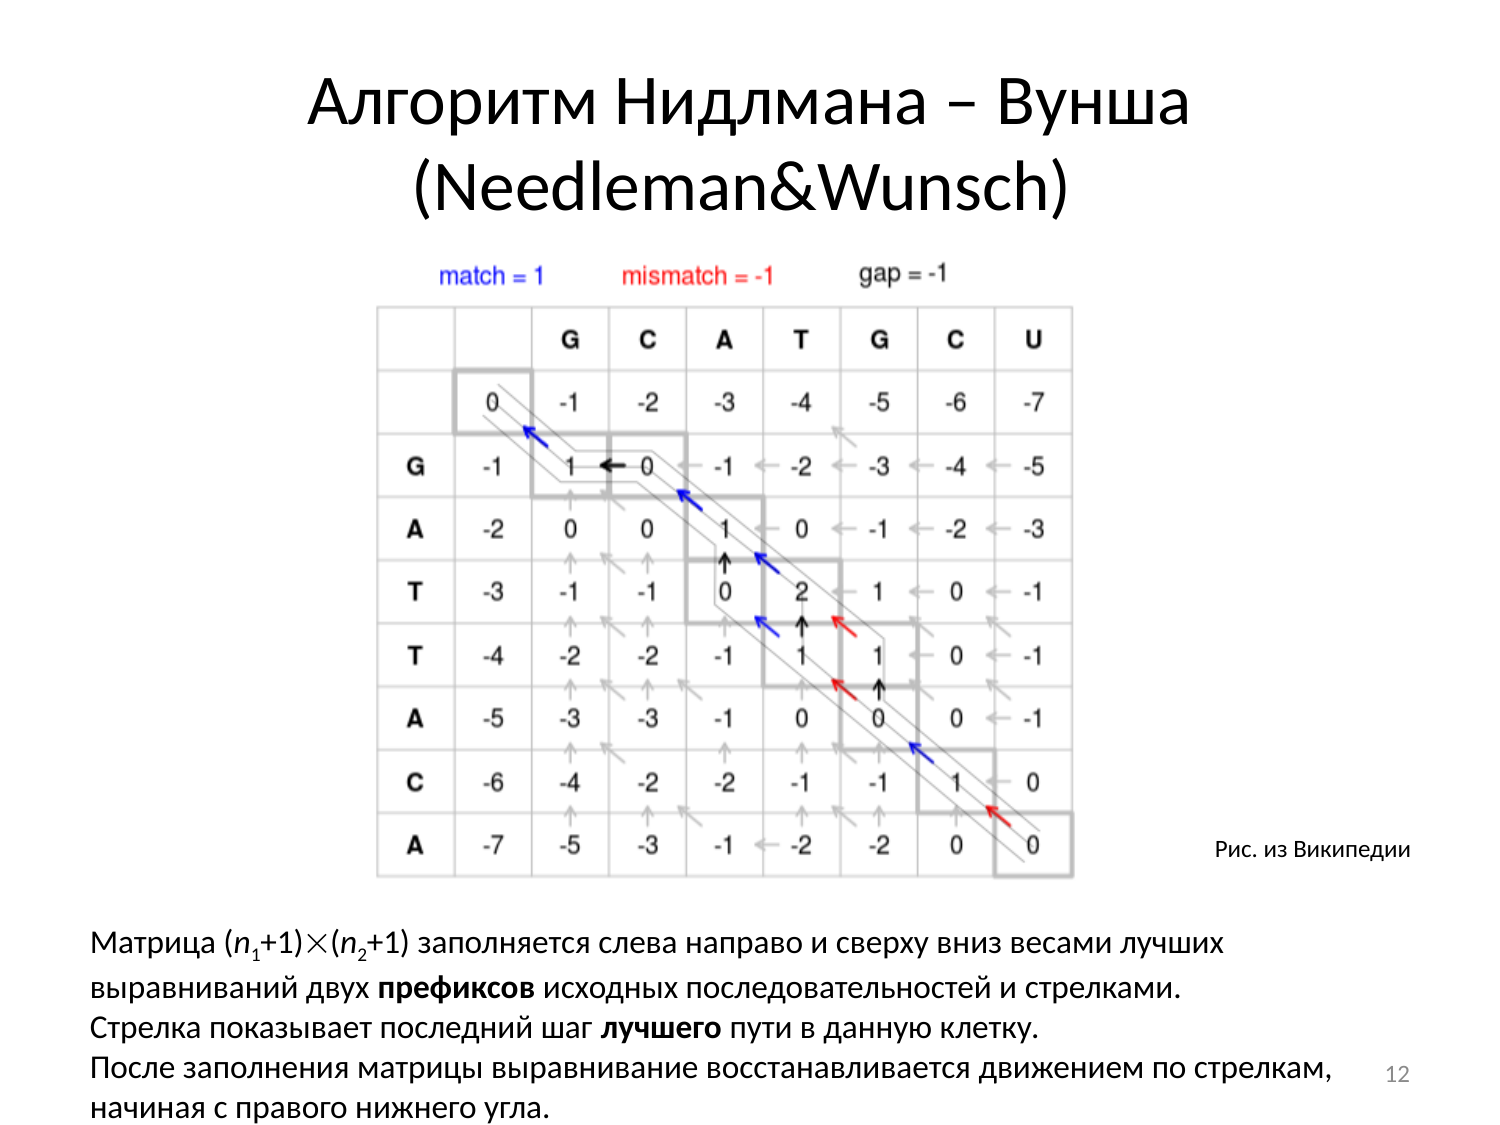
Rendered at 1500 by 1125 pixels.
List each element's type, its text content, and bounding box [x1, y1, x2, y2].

text_box Рис. из Википедии [1200, 825, 1463, 870]
text_box Матрица (n1+1)(n2+1) заполняется слева направо и сверху вниз весами лучших выравниваний двух префиксов исходных последовательностей и стрелками. Стрелка показывает последний шаг лучшего пути в данную клетку. После заполнения матрицы выравнивание восстанавливается движением по стрелкам, начиная с правого нижнего угла. [75, 912, 1375, 1125]
slide_number 12 [1375, 1042, 1425, 1103]
title Алгоритм Нидлмана – Вунша (Needleman&Wunsch) [75, 45, 1425, 233]
picture [349, 249, 1101, 902]
